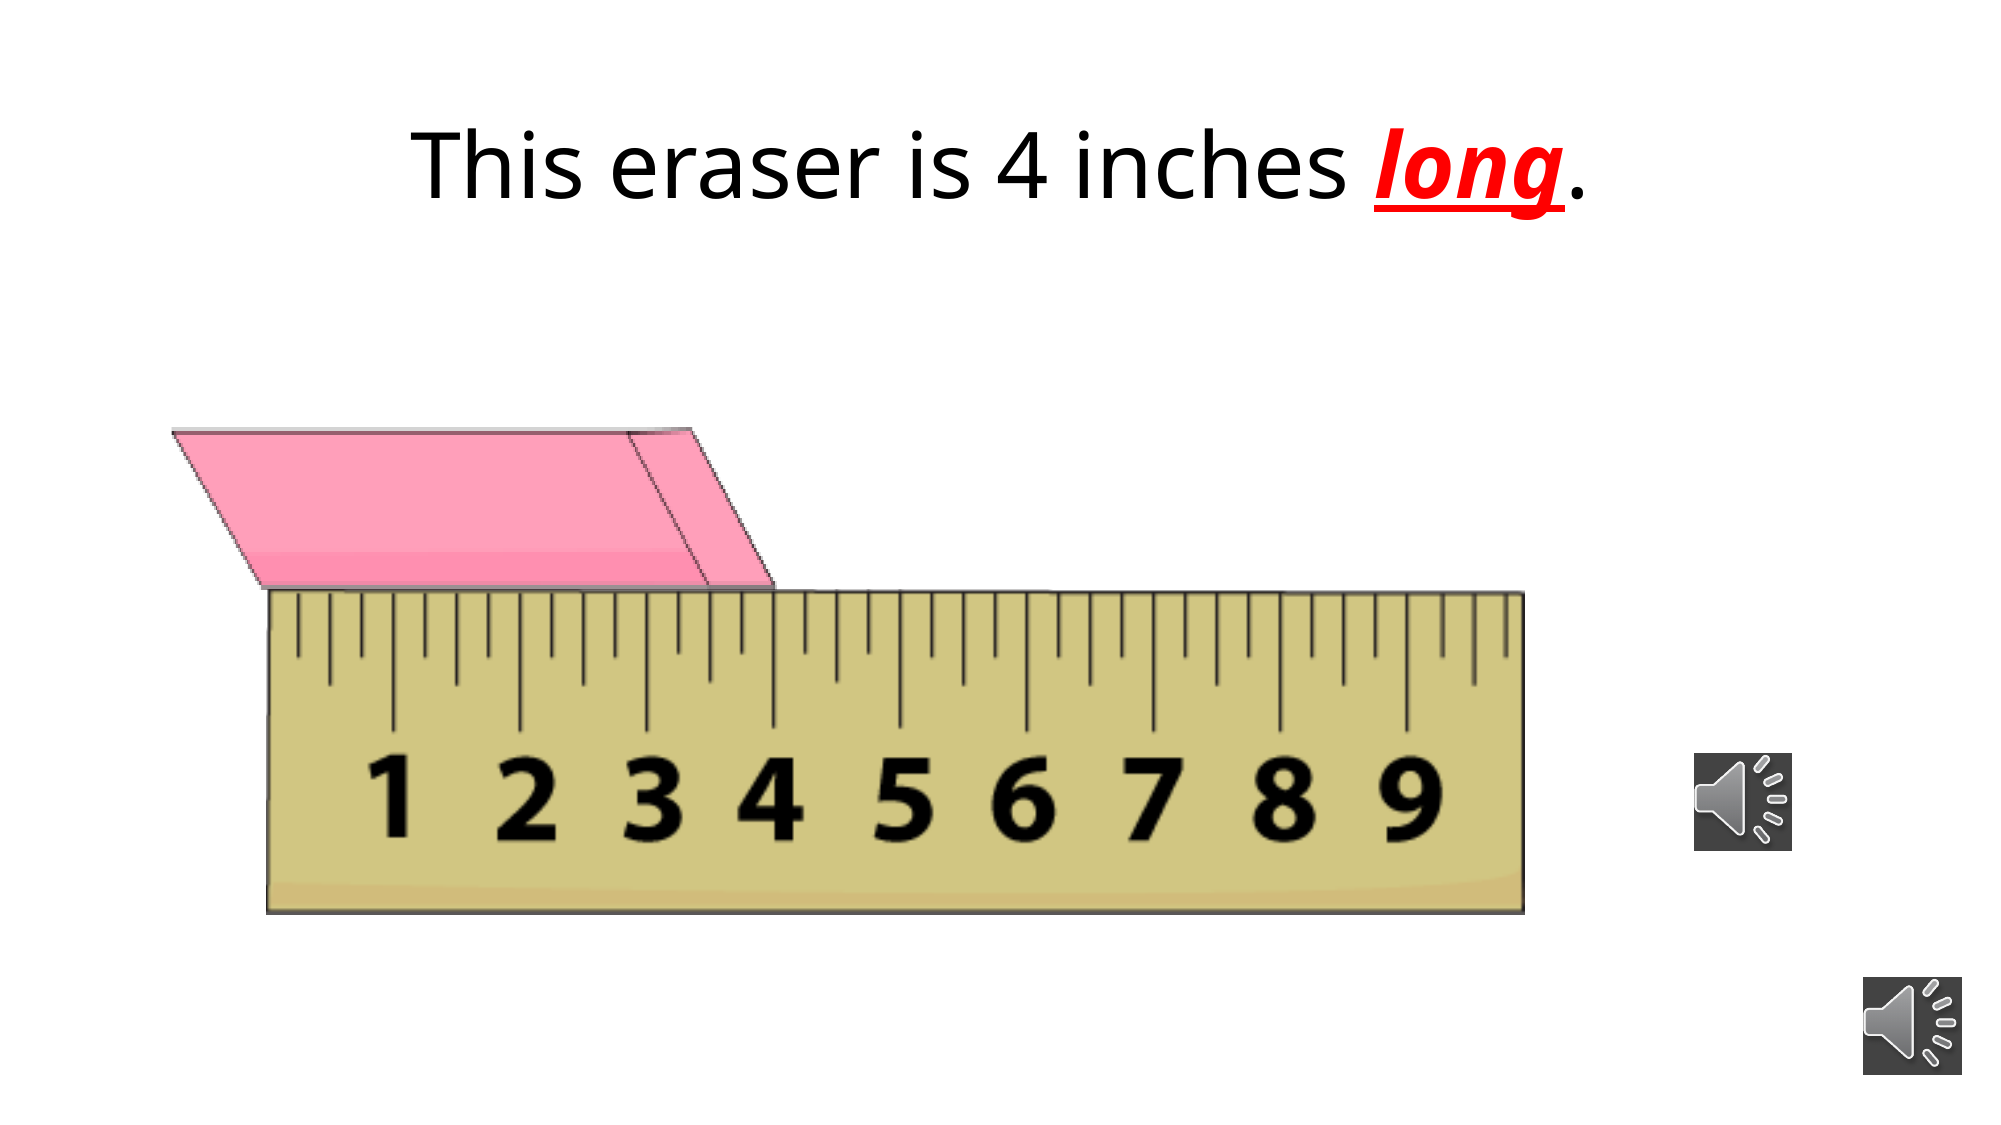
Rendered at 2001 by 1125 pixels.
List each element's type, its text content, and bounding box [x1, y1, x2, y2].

picture [1862, 975, 1963, 1076]
picture [1693, 752, 1794, 853]
picture [170, 427, 777, 590]
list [266, 589, 1525, 915]
title This eraser is 4 inches long. [137, 59, 1863, 278]
